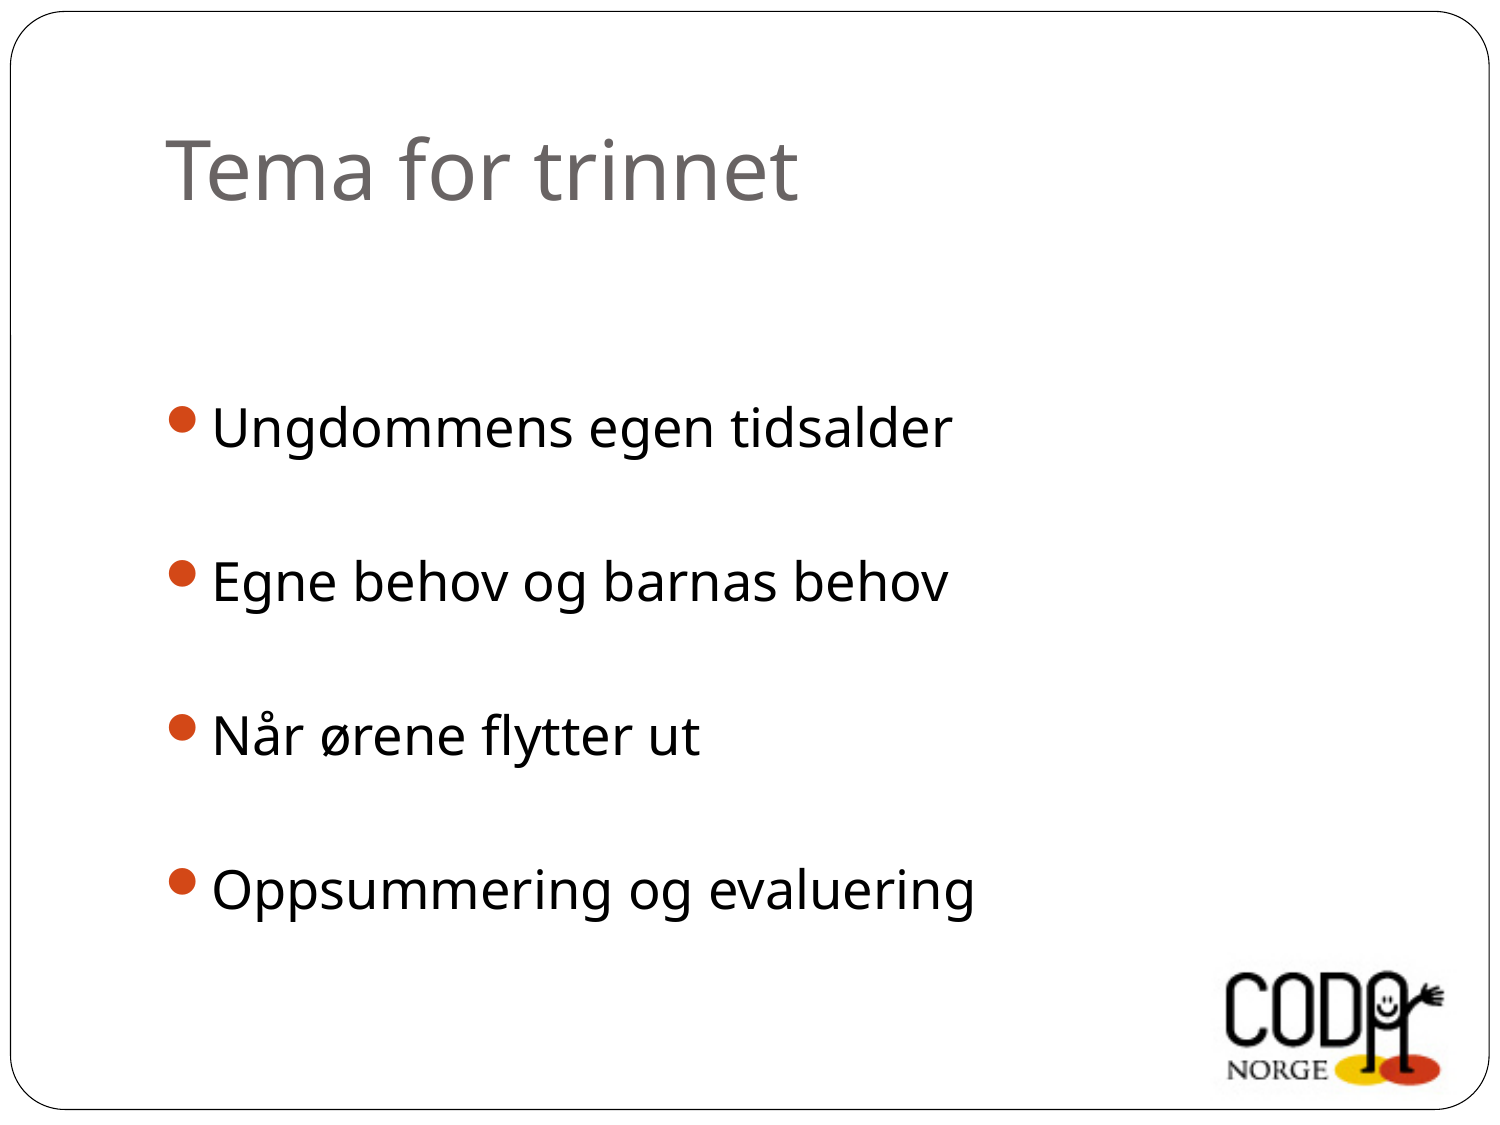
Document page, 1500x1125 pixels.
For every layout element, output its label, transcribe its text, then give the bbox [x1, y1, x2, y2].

list Ungdommens egen tidsalder Egne behov og barnas behov Når ørene flytter ut Oppsummering og evaluering [150, 385, 1425, 988]
title Tema for trinnet [150, 45, 1425, 233]
picture [1210, 952, 1457, 1101]
